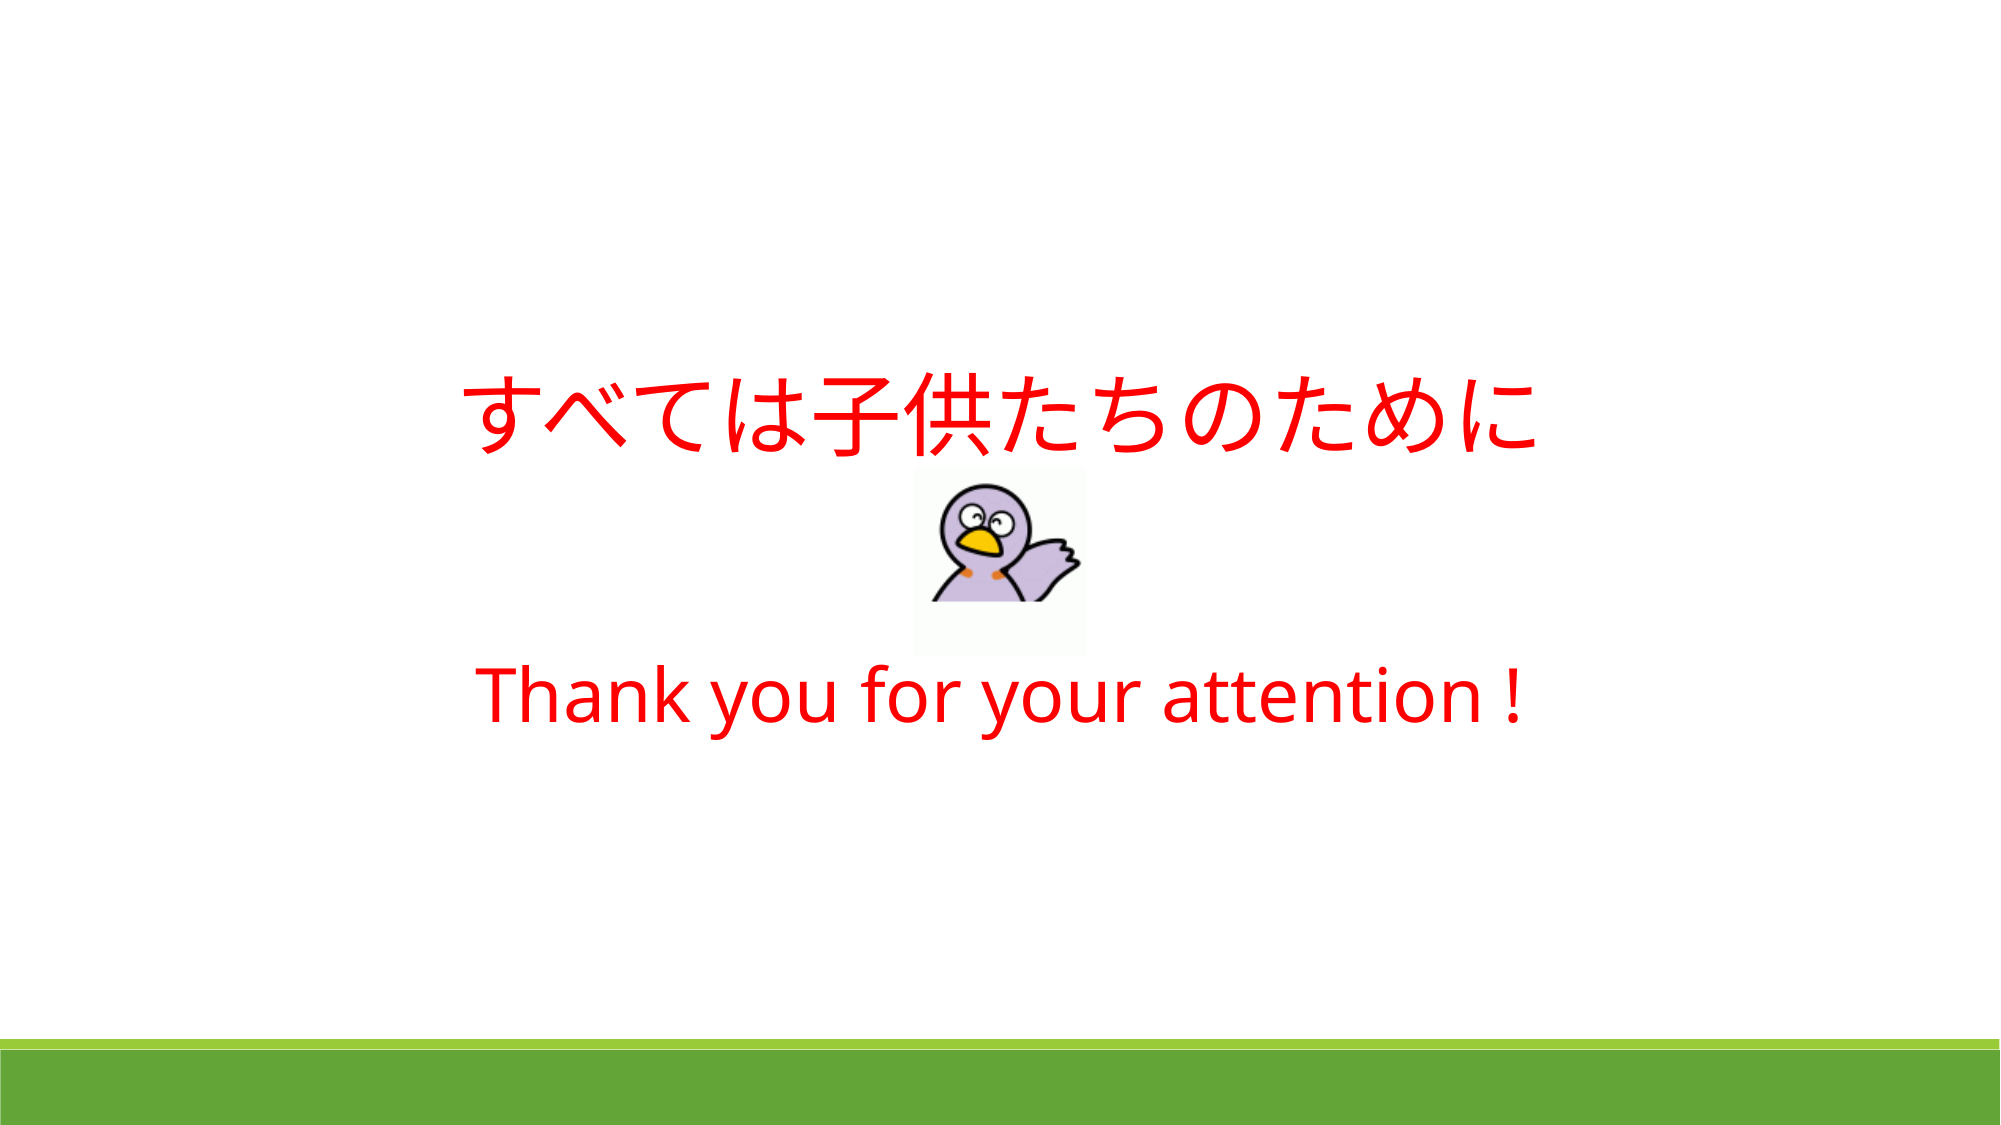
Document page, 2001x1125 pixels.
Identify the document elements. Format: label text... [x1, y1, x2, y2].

text_box すべては子供たちのために Thank you for your attention ! [136, 350, 1864, 746]
picture [914, 468, 1086, 657]
